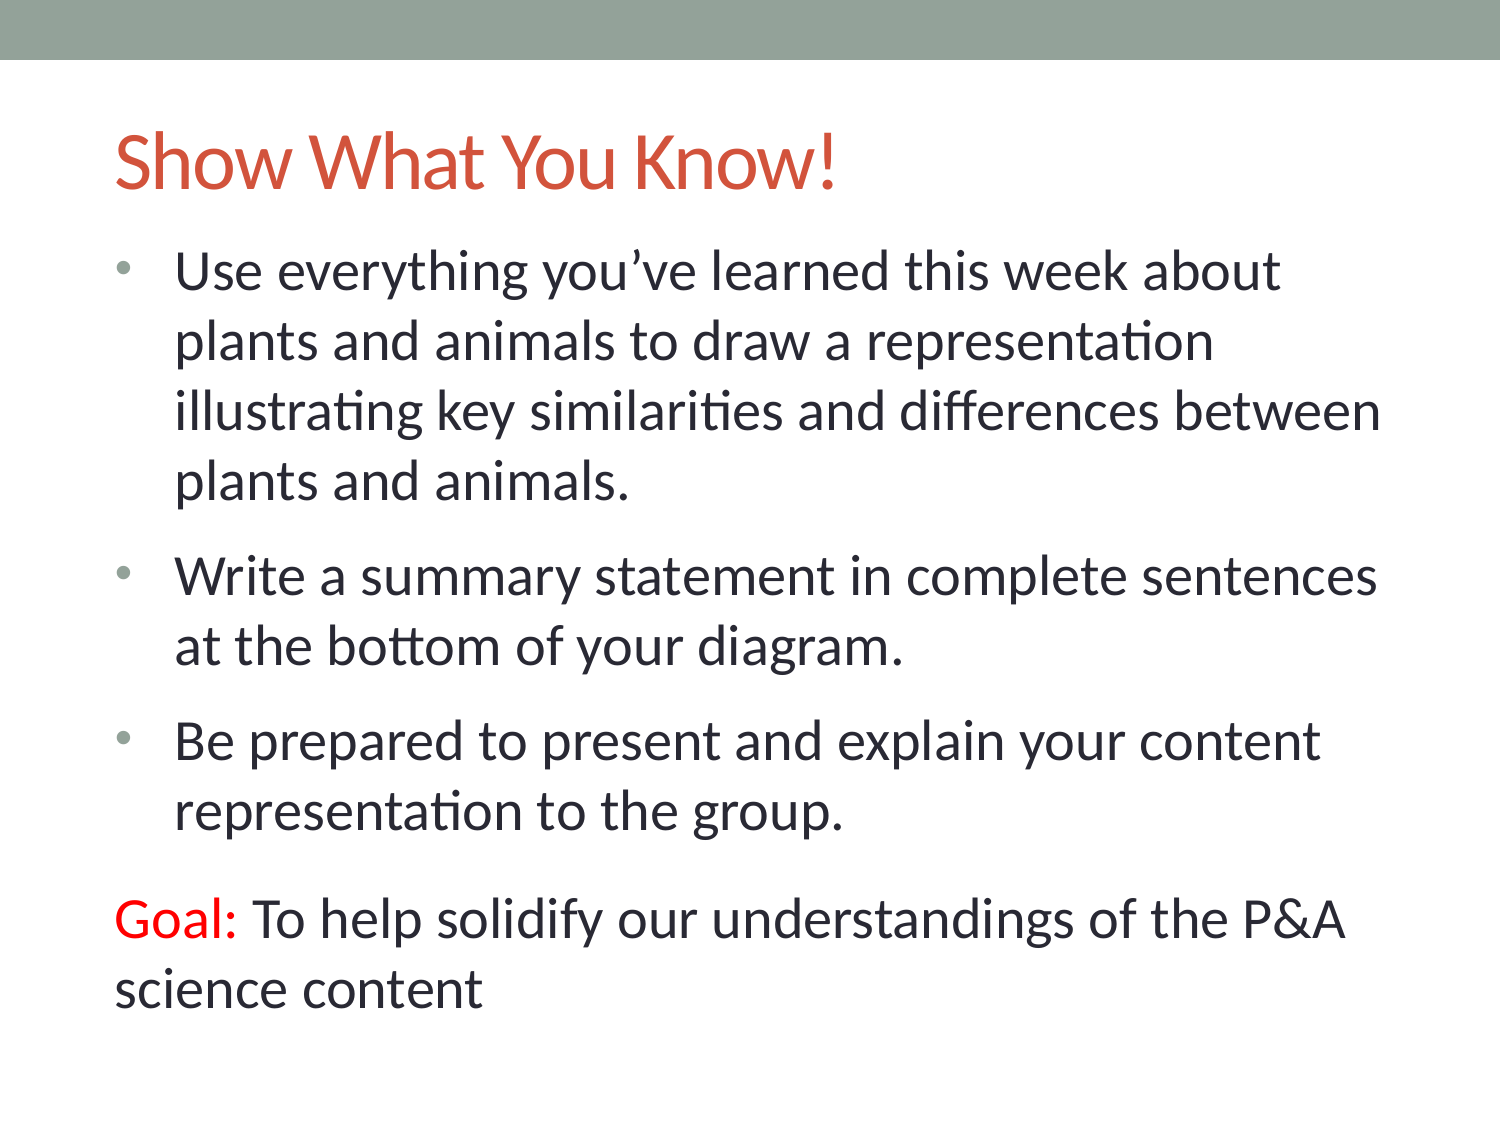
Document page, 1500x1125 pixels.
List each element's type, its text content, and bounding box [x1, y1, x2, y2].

title Show What You Know! [99, 75, 1425, 238]
list Use everything you’ve learned this week about plants and animals to draw a representation illustrating key similarities and differences between plants and animals. Write a summary statement in complete sentences at the bottom of your diagram. Be prepared to present and explain your content representation to the group. Goal: To help solidify our understandings of the P&A science content [99, 238, 1425, 1023]
